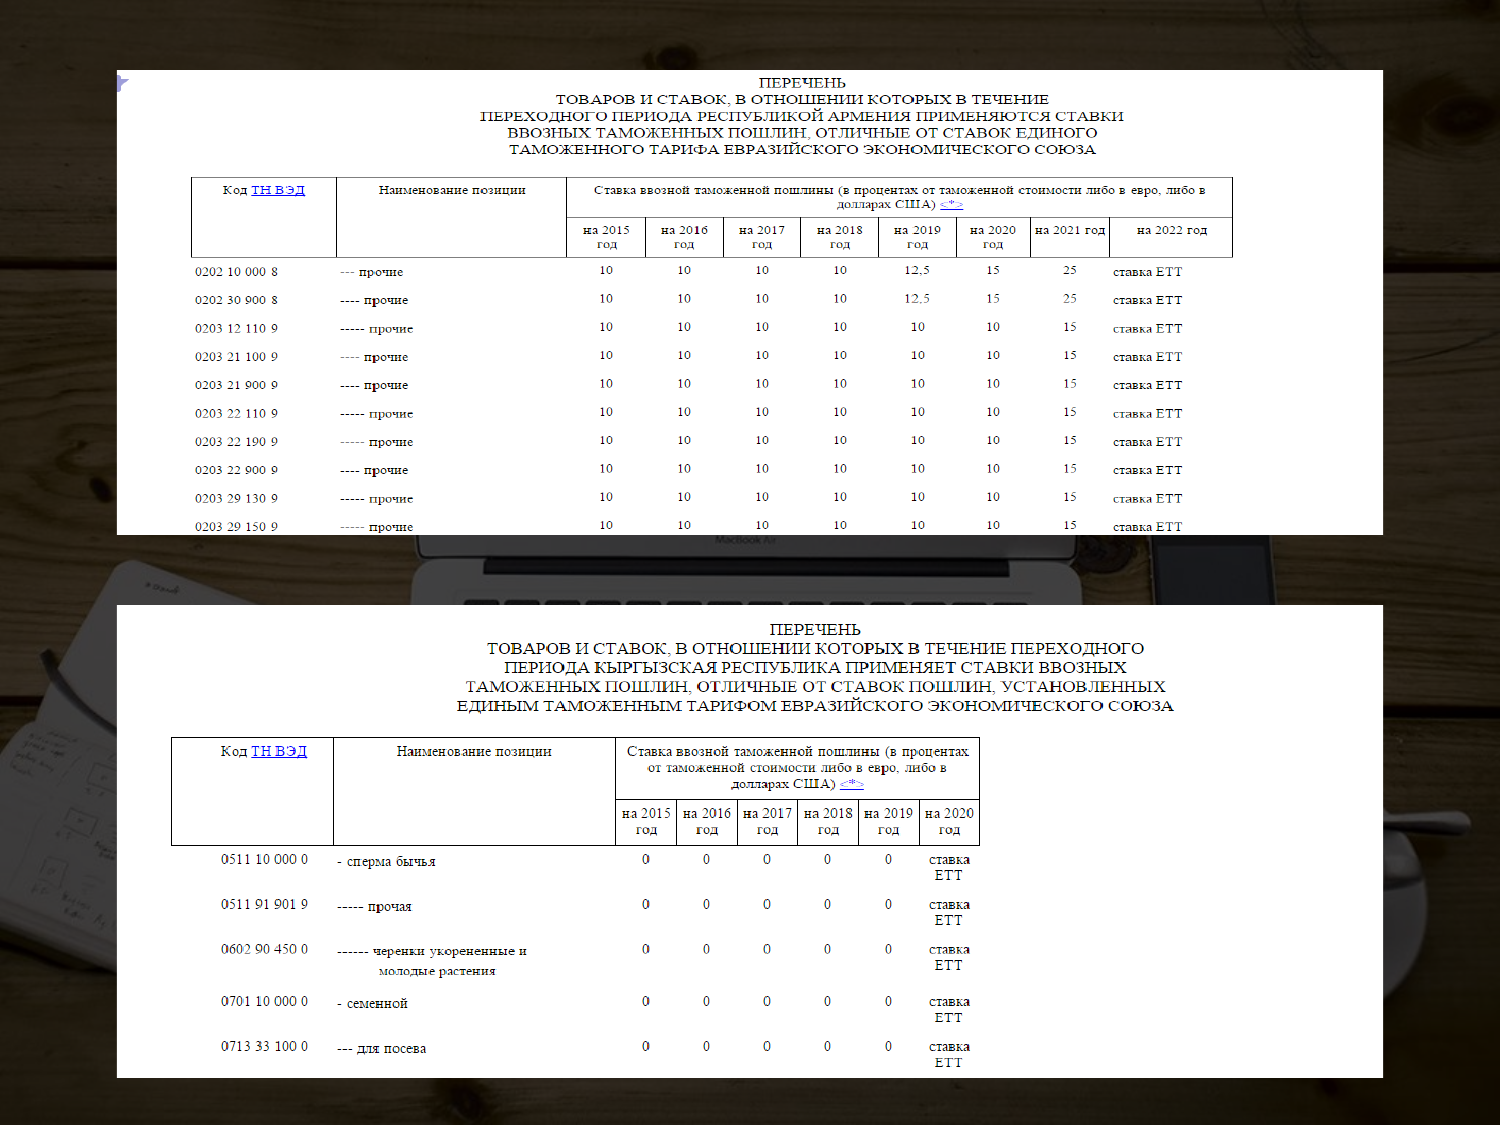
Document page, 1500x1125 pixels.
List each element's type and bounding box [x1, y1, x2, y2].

picture [116, 605, 1384, 1078]
text_box [0, 0, 1500, 1125]
picture [116, 70, 1384, 536]
